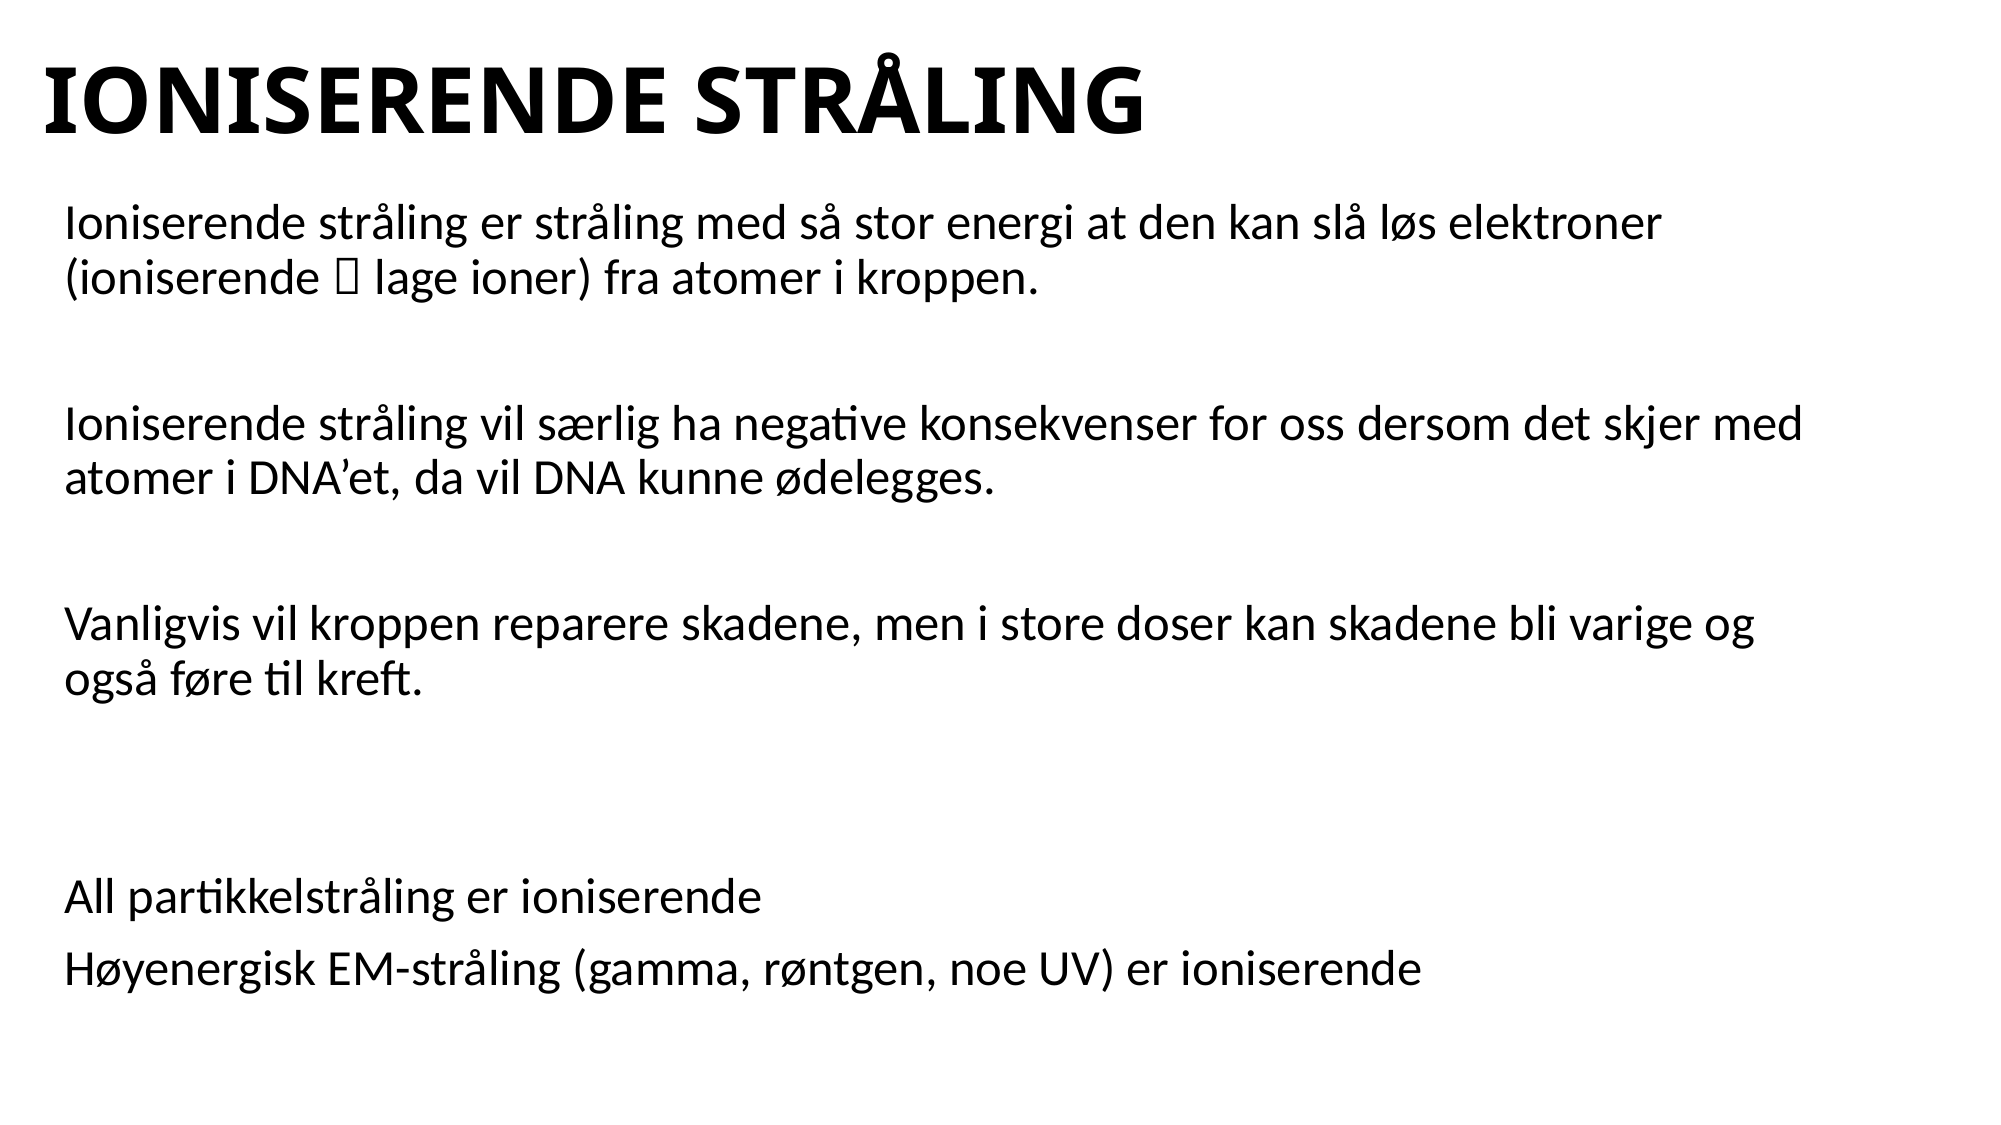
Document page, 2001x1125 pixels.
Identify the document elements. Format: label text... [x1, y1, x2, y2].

title IONISERENDE STRÅLING [28, 0, 1754, 213]
list Ioniserende stråling er stråling med så stor energi at den kan slå løs elektroner (ioniserende  lage ioner) fra atomer i kroppen. Ioniserende stråling vil særlig ha negative konsekvenser for oss dersom det skjer med atomer i DNA’et, da vil DNA kunne ødelegges. Vanligvis vil kroppen reparere skadene, men i store doser kan skadene bli varige og også føre til kreft. All partikkelstråling er ioniserende Høyenergisk EM-stråling (gamma, røntgen, noe UV) er ioniserende [49, 188, 1863, 1014]
